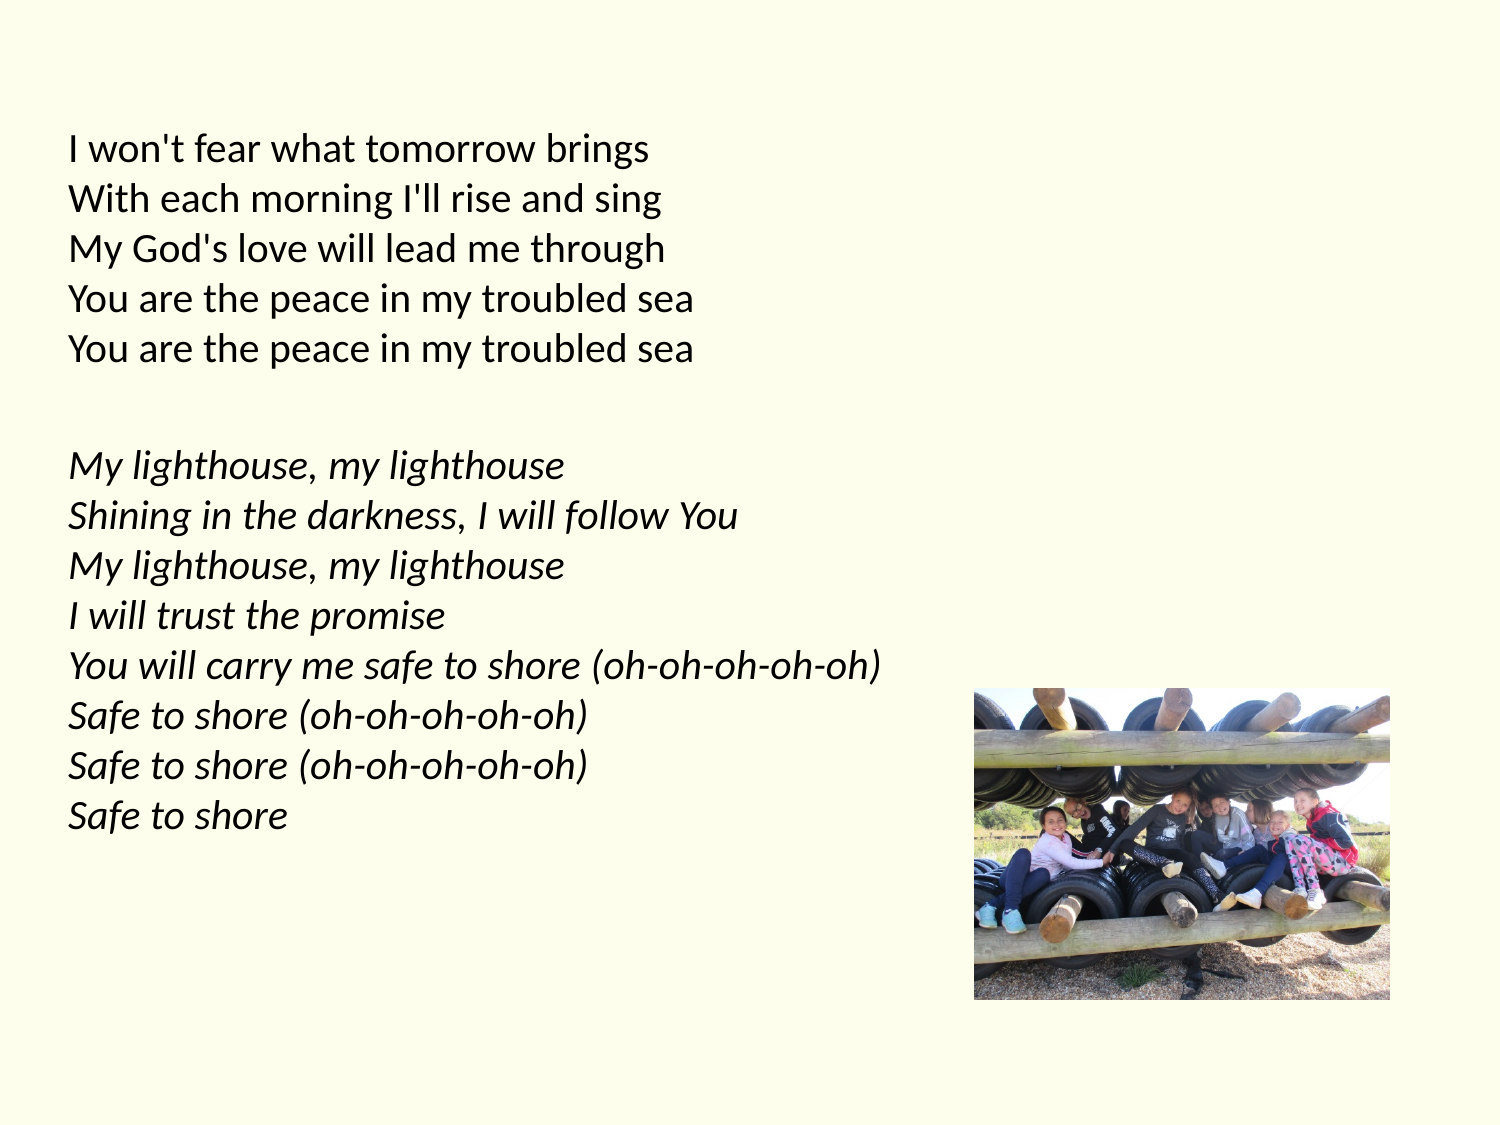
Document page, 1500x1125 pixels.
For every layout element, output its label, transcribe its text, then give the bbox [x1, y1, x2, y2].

list I won't fear what tomorrow brings With each morning I'll rise and sing My God's love will lead me through You are the peace in my troubled sea You are the peace in my troubled sea My lighthouse, my lighthouse Shining in the darkness, I will follow You My lighthouse, my lighthouse I will trust the promise You will carry me safe to shore (oh-oh-oh-oh-oh) Safe to shore (oh-oh-oh-oh-oh) Safe to shore (oh-oh-oh-oh-oh) Safe to shore [53, 113, 1404, 857]
picture [974, 688, 1390, 1000]
